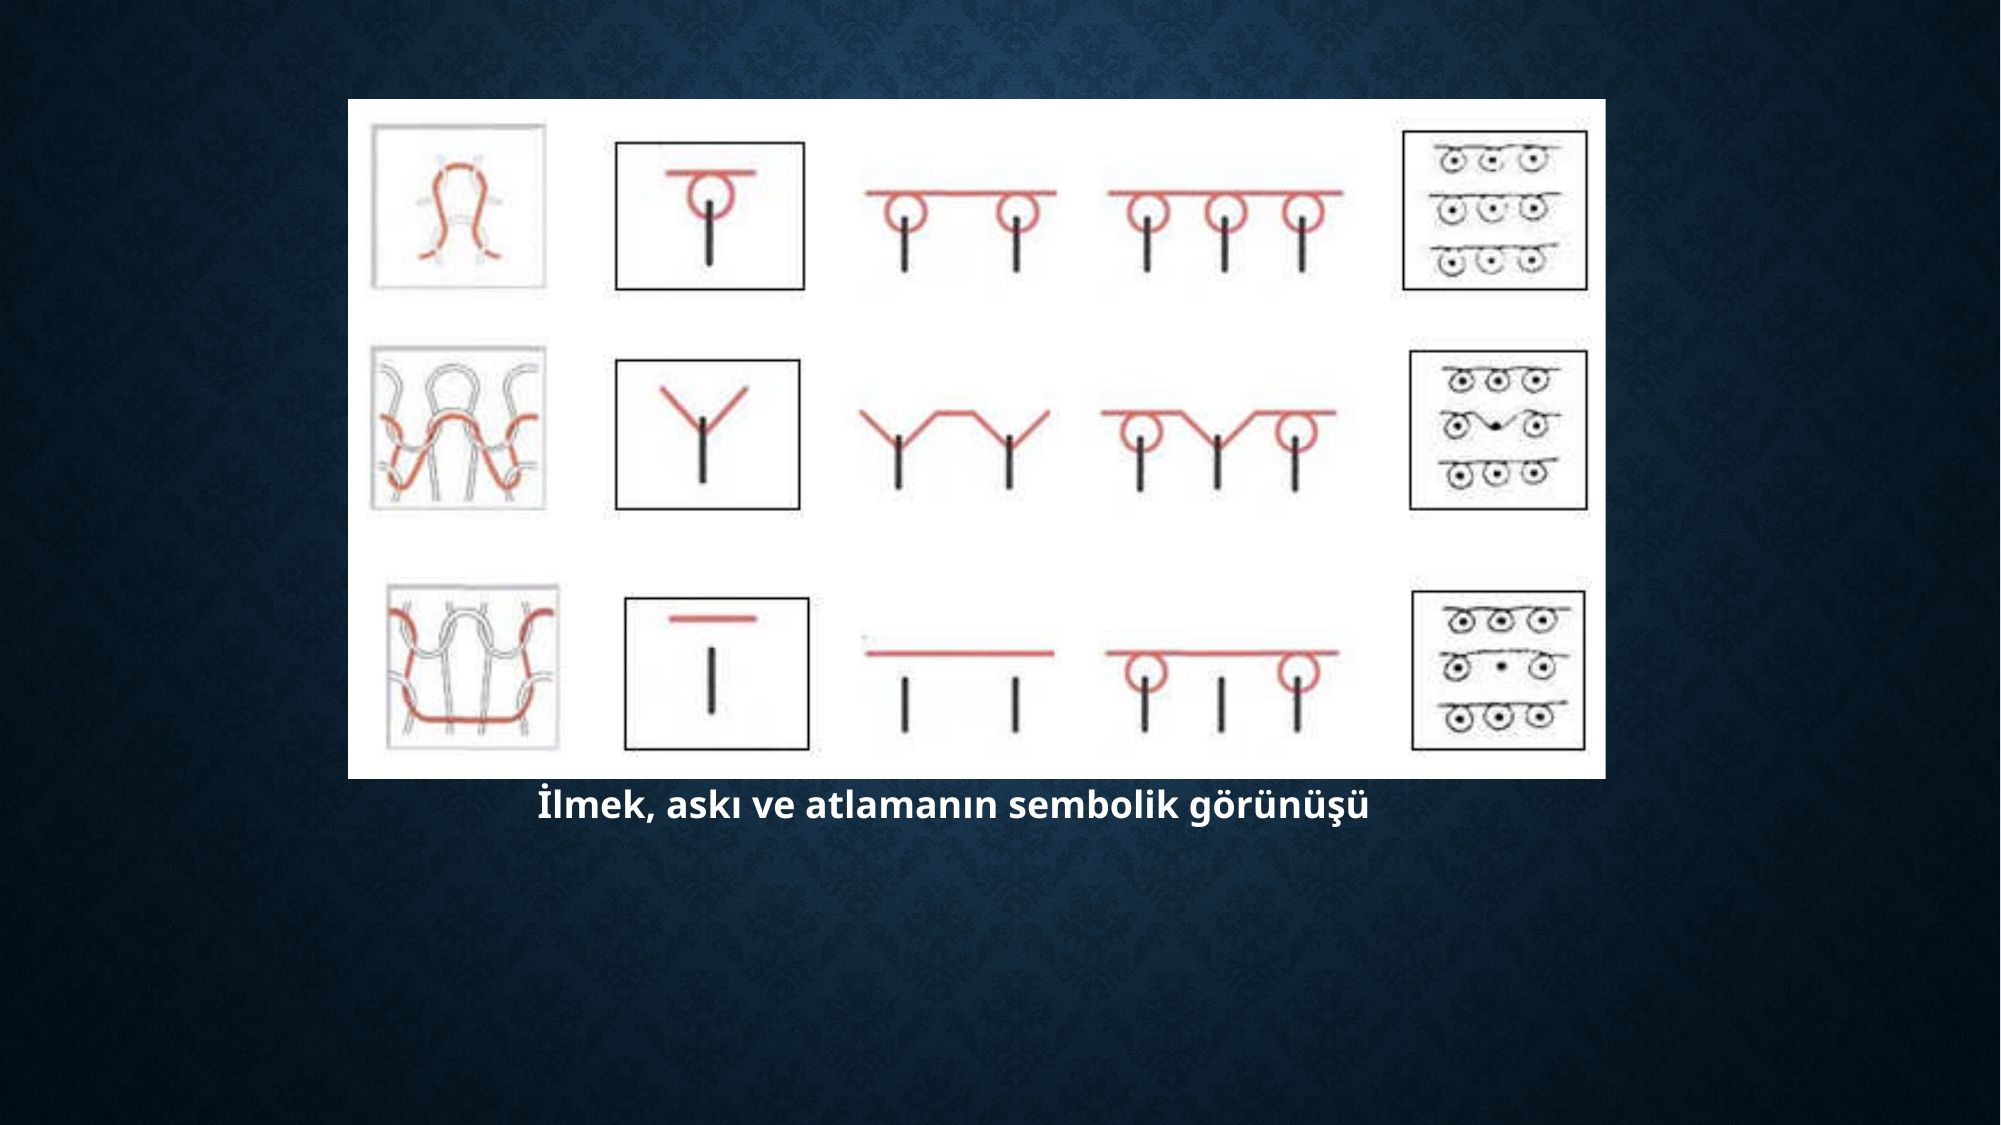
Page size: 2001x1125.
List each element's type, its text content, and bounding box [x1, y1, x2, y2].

picture [347, 99, 1607, 779]
text_box İlmek, askı ve atlamanın sembolik görünüşü [522, 773, 1776, 833]
